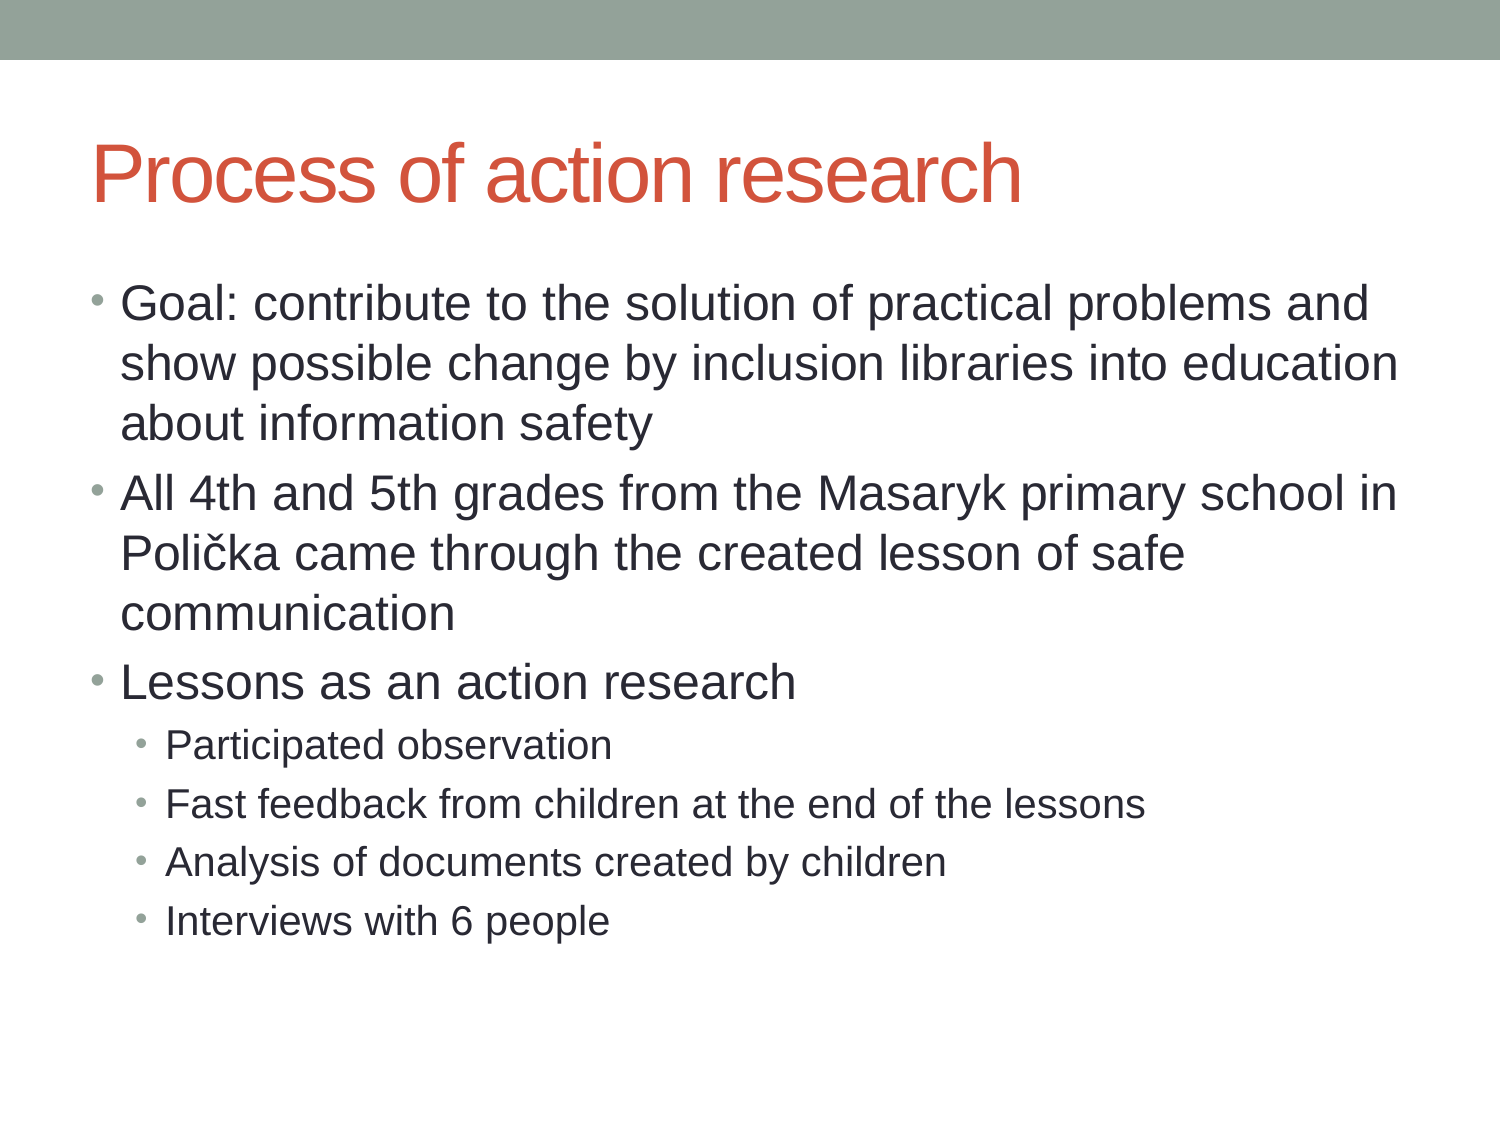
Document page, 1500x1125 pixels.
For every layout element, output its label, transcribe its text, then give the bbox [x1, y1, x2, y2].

title Process of action research [75, 87, 1425, 250]
list Goal: contribute to the solution of practical problems and show possible change by inclusion libraries into education about information safety All 4th and 5th grades from the Masaryk primary school in Polička came through the created lesson of safe communication Lessons as an action research Participated observation Fast feedback from children at the end of the lessons Analysis of documents created by children Interviews with 6 people [75, 262, 1425, 1063]
